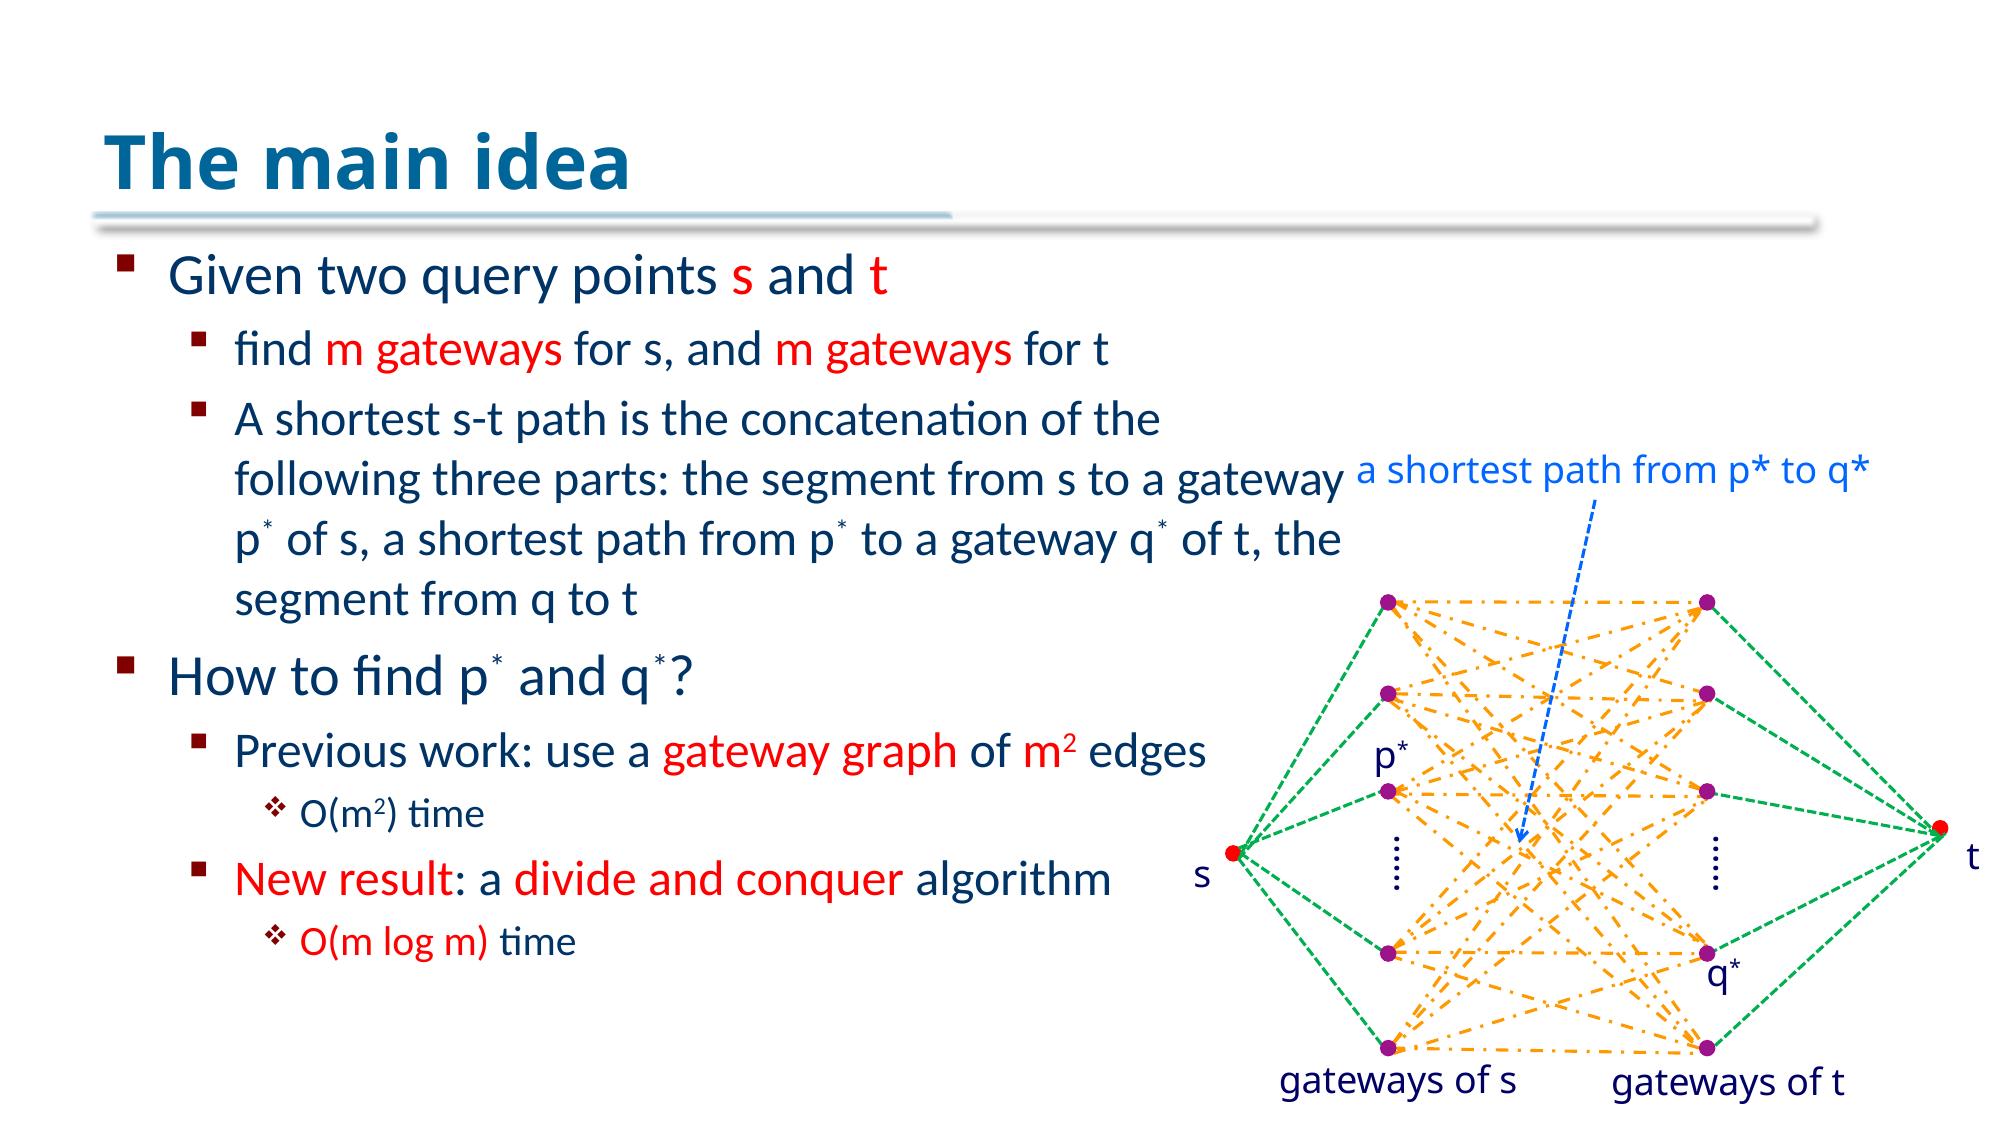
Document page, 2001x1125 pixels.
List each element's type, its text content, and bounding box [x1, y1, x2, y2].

list Given two query points s and t find m gateways for s, and m gateways for t A shortest s-t path is the concatenation of the following three parts: the segment from s to a gateway p* of s, a shortest path from p* to a gateway q* of t, the segment from q to t How to find p* and q*? Previous work: use a gateway graph of m2 edges O(m2) time New result: a divide and conquer algorithm O(m log m) time [97, 227, 1362, 505]
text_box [1240, 853, 1380, 857]
title The main idea [88, 24, 1790, 213]
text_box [1519, 499, 1596, 844]
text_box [1600, 699, 1703, 792]
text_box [1388, 607, 1513, 693]
text_box a shortest path from p* to q* [1341, 439, 1886, 499]
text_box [1393, 950, 1707, 1044]
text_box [1240, 607, 1384, 692]
text_box gateways of t [1596, 1062, 1861, 1111]
text_box s [1178, 842, 1227, 903]
text_box gateways of s [1263, 1058, 1533, 1109]
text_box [1393, 799, 1703, 949]
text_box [1238, 693, 1384, 788]
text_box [1600, 607, 1703, 693]
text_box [1721, 792, 1941, 830]
text_box t [1951, 824, 1995, 884]
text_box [1392, 700, 1513, 792]
text_box [1380, 594, 1395, 607]
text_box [1718, 607, 1941, 698]
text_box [1720, 691, 1936, 791]
text_box [1701, 594, 1715, 604]
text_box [1713, 833, 1946, 1055]
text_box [1385, 798, 1390, 1051]
text_box [1227, 846, 1233, 861]
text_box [1700, 601, 1707, 609]
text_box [1238, 858, 1380, 1051]
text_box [1238, 788, 1383, 849]
